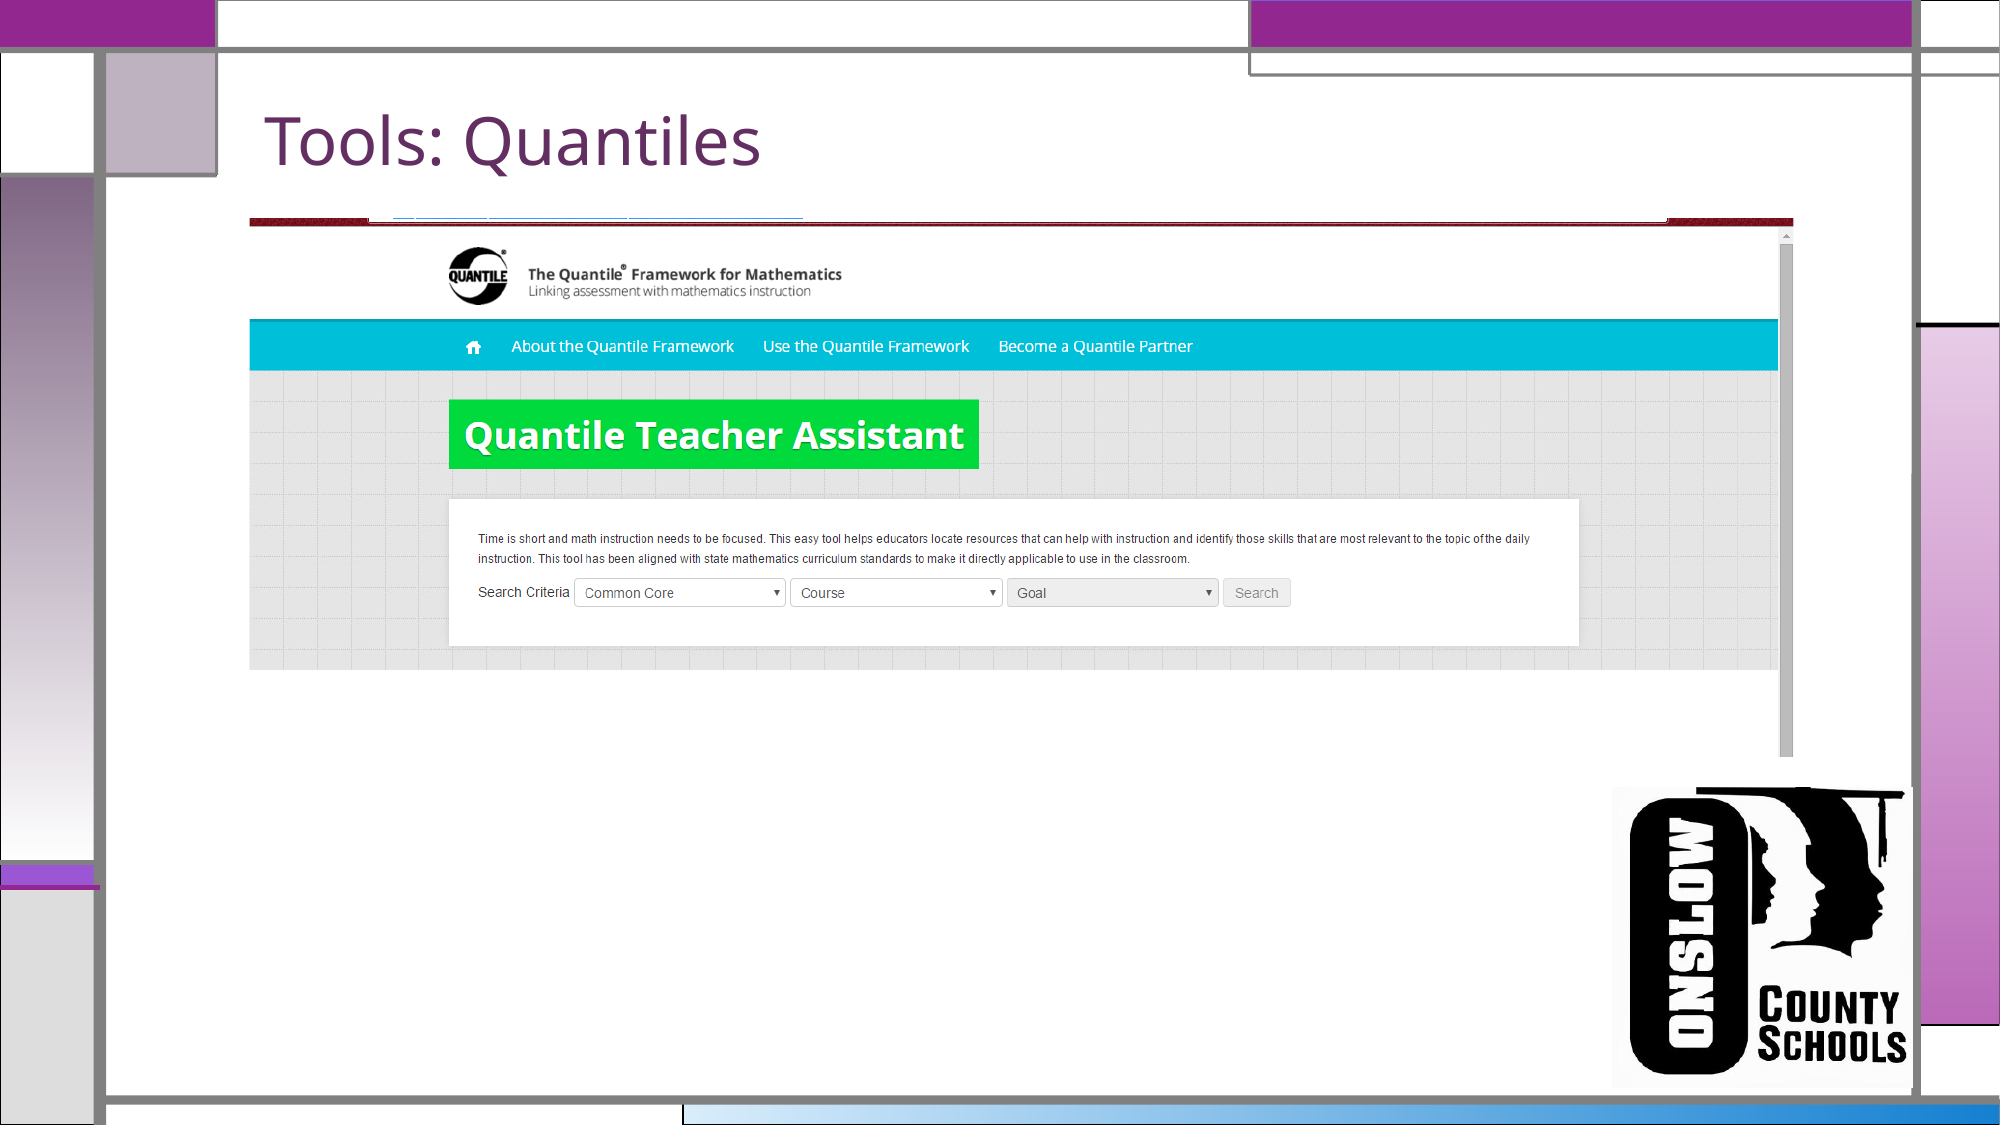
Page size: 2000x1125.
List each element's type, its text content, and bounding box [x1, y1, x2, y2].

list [249, 218, 1794, 757]
picture [1612, 787, 1913, 1088]
title Tools: Quantiles [249, 0, 1825, 188]
